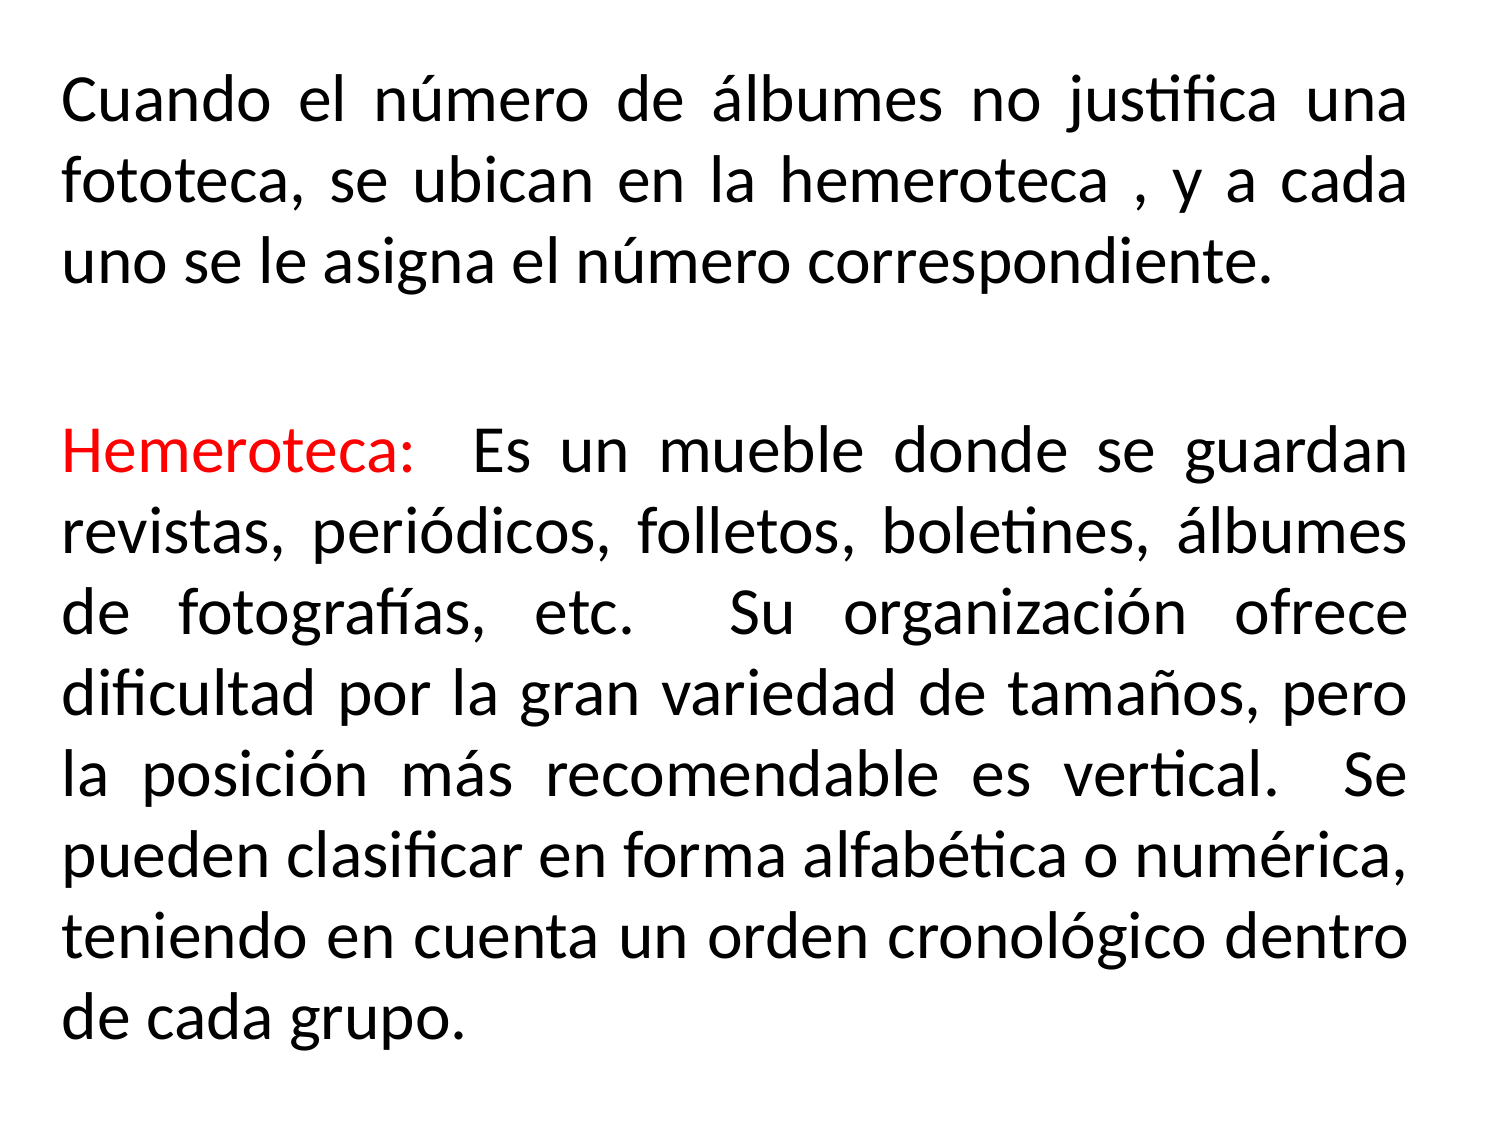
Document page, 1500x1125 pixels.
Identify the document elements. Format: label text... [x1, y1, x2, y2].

list Cuando el número de álbumes no justifica una fototeca, se ubican en la hemeroteca , y a cada uno se le asigna el número correspondiente. Hemeroteca: Es un mueble donde se guardan revistas, periódicos, folletos, boletines, álbumes de fotografías, etc. Su organización ofrece dificultad por la gran variedad de tamaños, pero la posición más recomendable es vertical. Se pueden clasificar en forma alfabética o numérica, teniendo en cuenta un orden cronológico dentro de cada grupo. [46, 46, 1425, 1079]
